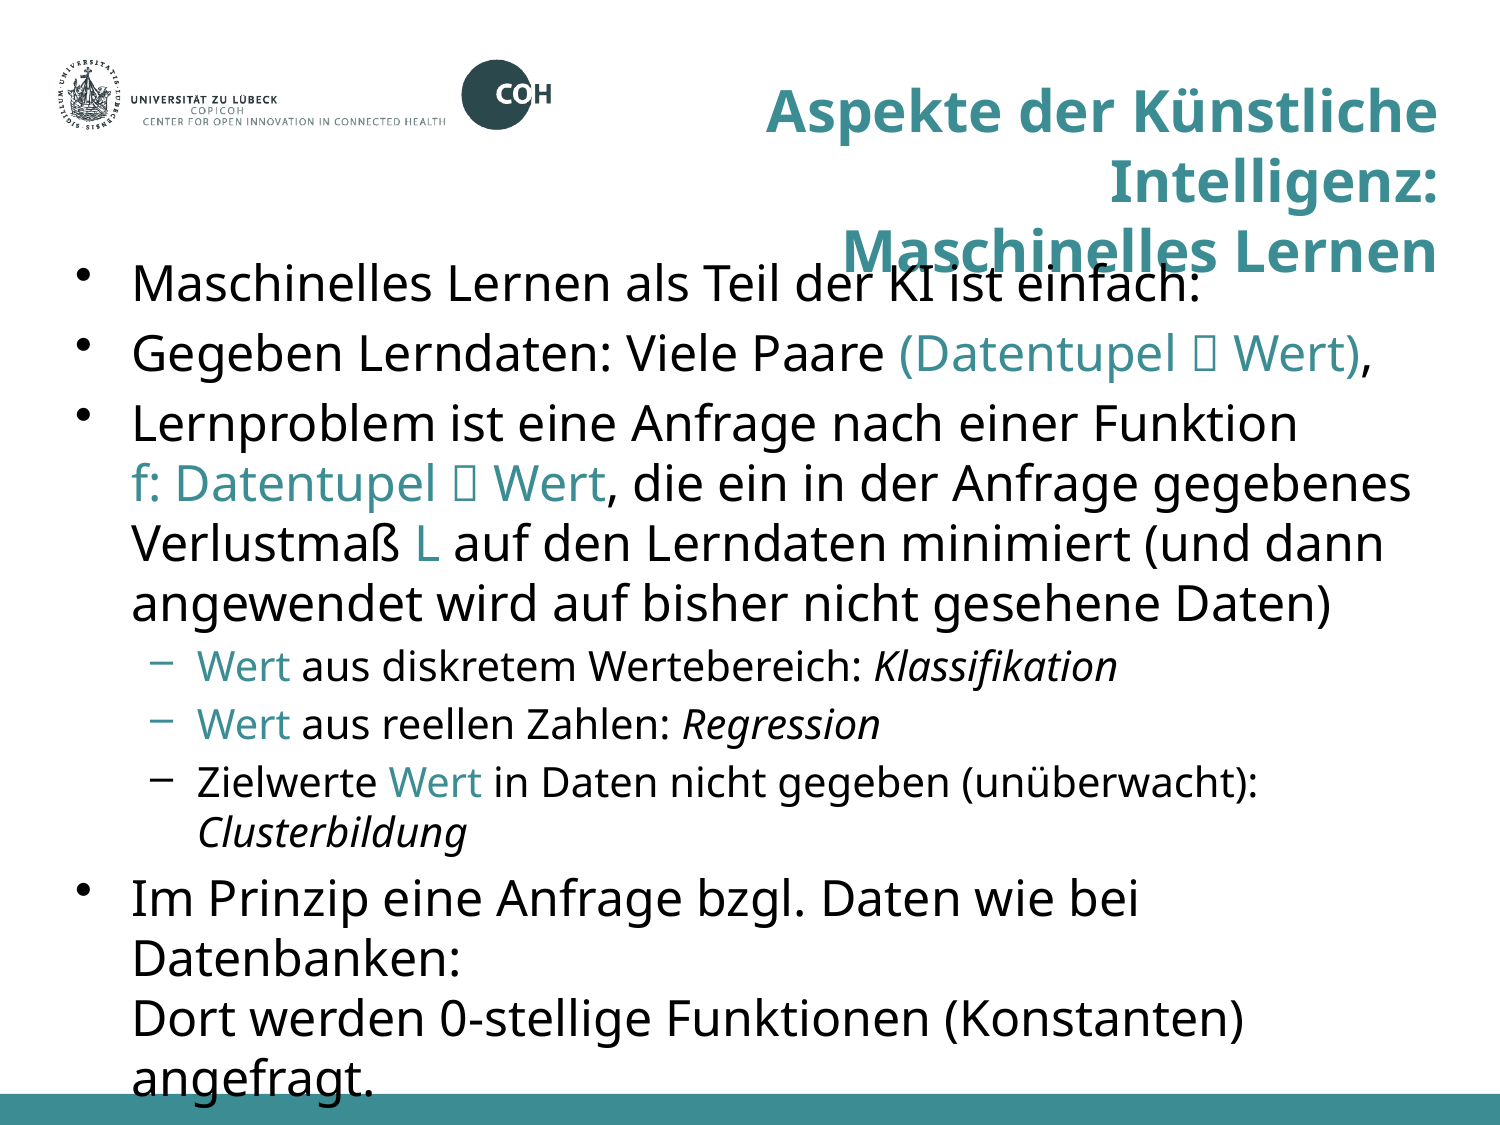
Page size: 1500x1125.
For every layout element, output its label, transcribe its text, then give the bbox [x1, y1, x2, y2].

picture [50, 40, 561, 149]
title Aspekte der Künstliche Intelligenz: Maschinelles Lernen [584, 66, 1439, 243]
list Maschinelles Lernen als Teil der KI ist einfach: Gegeben Lerndaten: Viele Paare (Datentupel  Wert), Lernproblem ist eine Anfrage nach einer Funktion f: Datentupel  Wert, die ein in der Anfrage gegebenes Verlustmaß L auf den Lerndaten minimiert (und dann angewendet wird auf bisher nicht gesehene Daten) Wert aus diskretem Wertebereich: Klassifikation Wert aus reellen Zahlen: Regression Zielwerte Wert in Daten nicht gegeben (unüberwacht): Clusterbildung Im Prinzip eine Anfrage bzgl. Daten wie bei Datenbanken: Dort werden 0-stellige Funktionen (Konstanten) angefragt. Viele Lernprobleme sind leicht lösbar, einige sind hart [75, 243, 1439, 1035]
